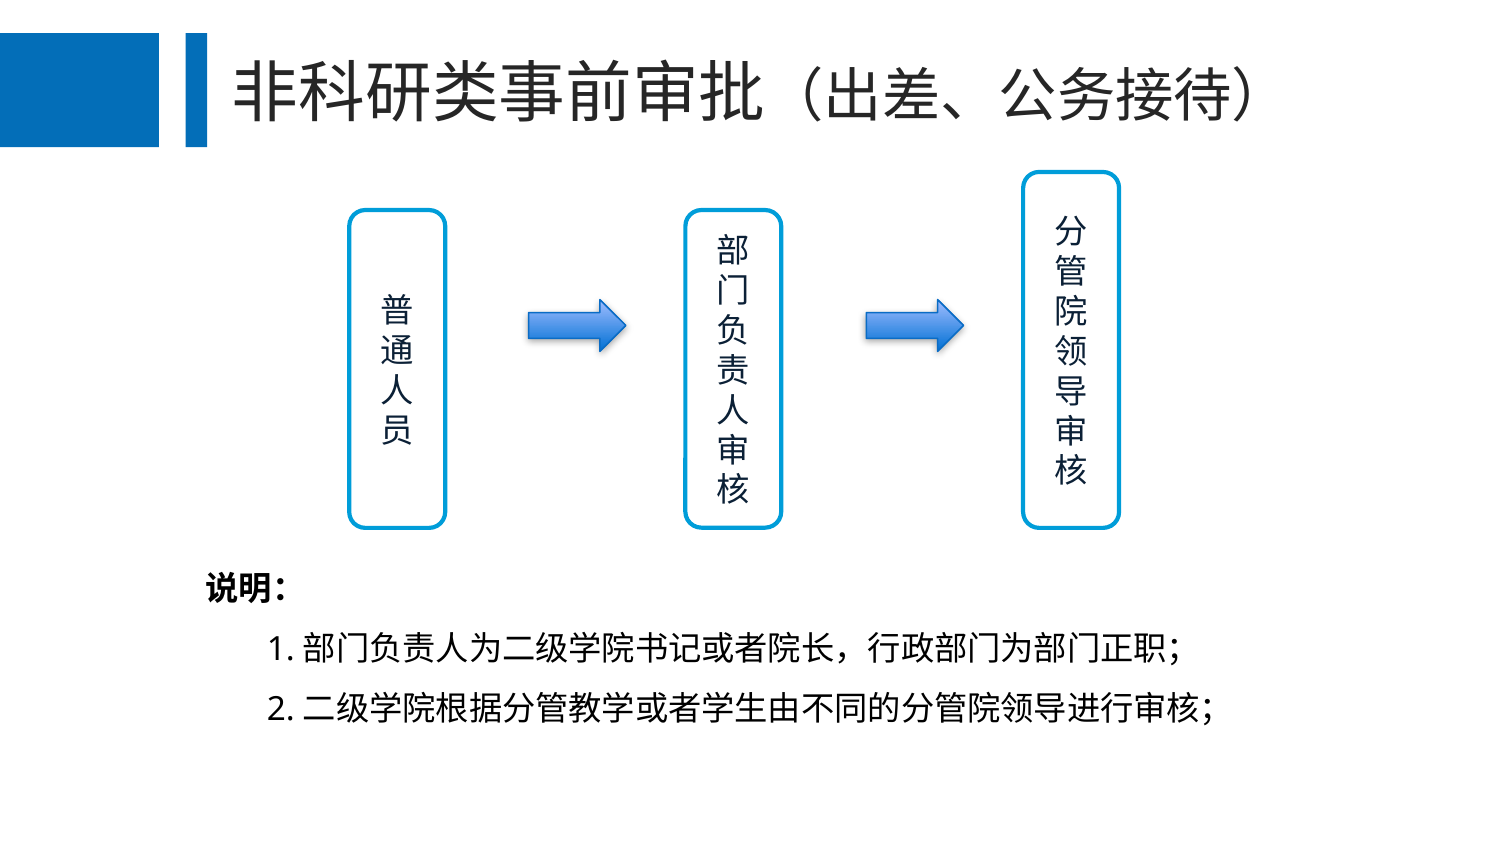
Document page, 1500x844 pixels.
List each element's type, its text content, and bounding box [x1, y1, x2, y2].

text_box [0, 31, 161, 149]
text_box [528, 299, 626, 352]
text_box 说明： 1.部门负责人为二级学院书记或者院长，行政部门为部门正职； 2.二级学院根据分管教学或者学生由不同的分管院领导进行审核； [190, 539, 1500, 735]
text_box [866, 299, 964, 352]
text_box 部门负责人审核 [685, 210, 782, 528]
text_box 非科研类事前审批（出差、公务接待） [217, 42, 1466, 137]
text_box [184, 31, 209, 149]
text_box 分管院领导审核 [1023, 171, 1120, 528]
text_box 普通人员 [349, 210, 446, 528]
